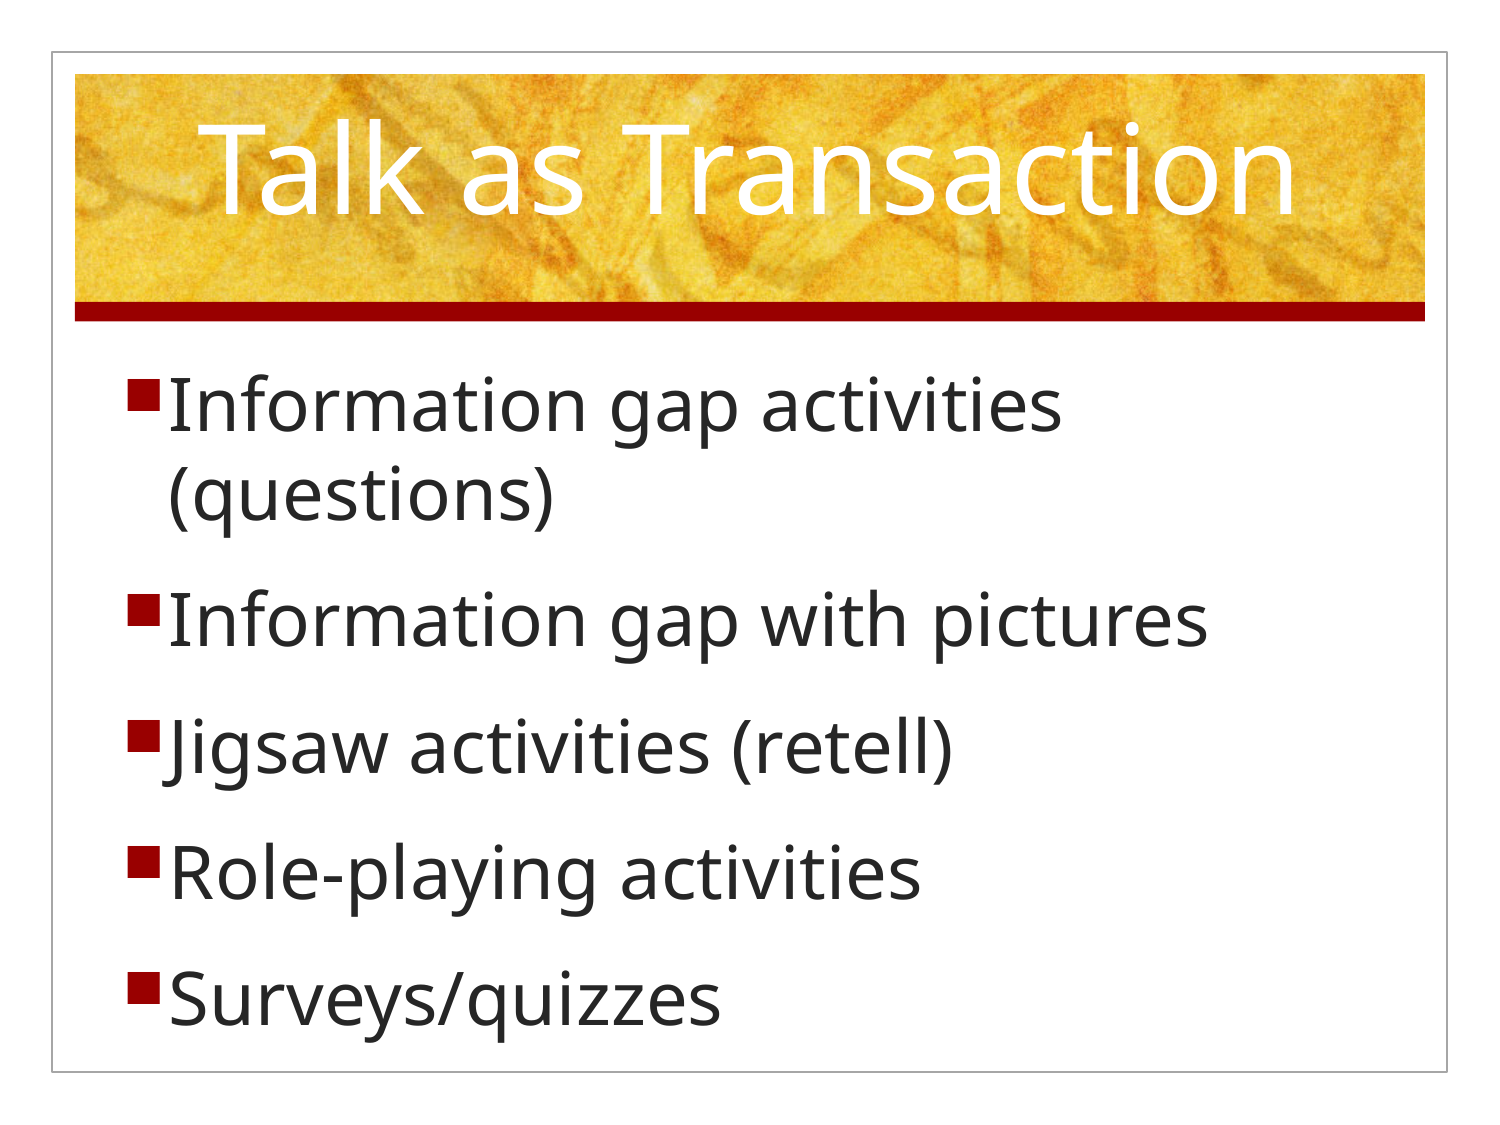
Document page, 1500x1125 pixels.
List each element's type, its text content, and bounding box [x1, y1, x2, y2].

picture [75, 74, 1425, 301]
title Talk as Transaction [108, 74, 1392, 292]
list Information gap activities (questions) Information gap with pictures Jigsaw activities (retell) Role-playing activities Surveys/quizzes [108, 350, 1392, 1050]
